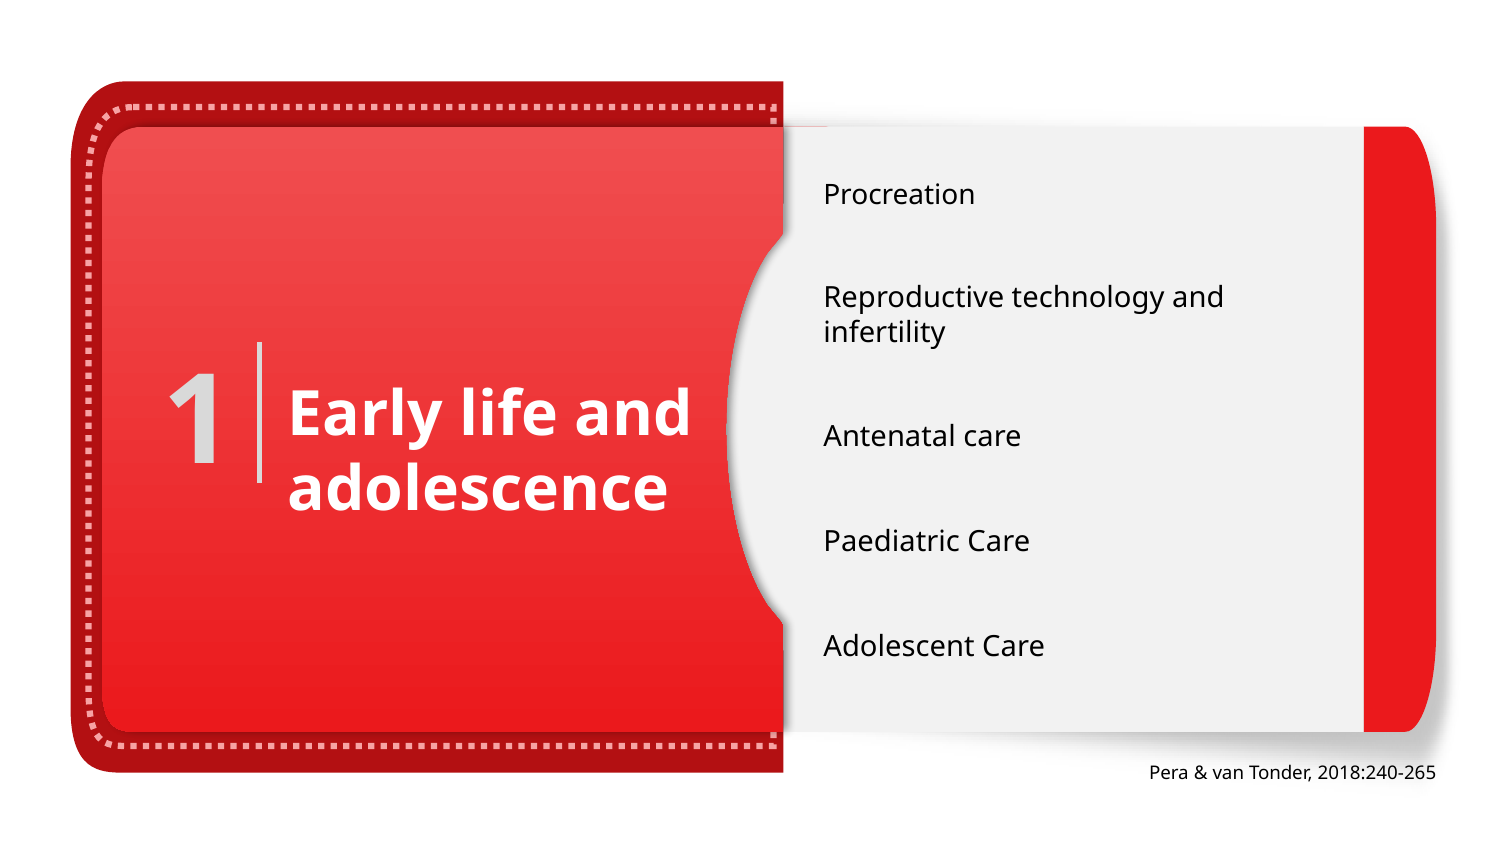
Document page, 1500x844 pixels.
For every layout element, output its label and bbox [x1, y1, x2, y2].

text_box [133, 331, 738, 533]
picture [602, 17, 1500, 808]
text_box [784, 126, 1437, 745]
text_box [70, 81, 784, 773]
